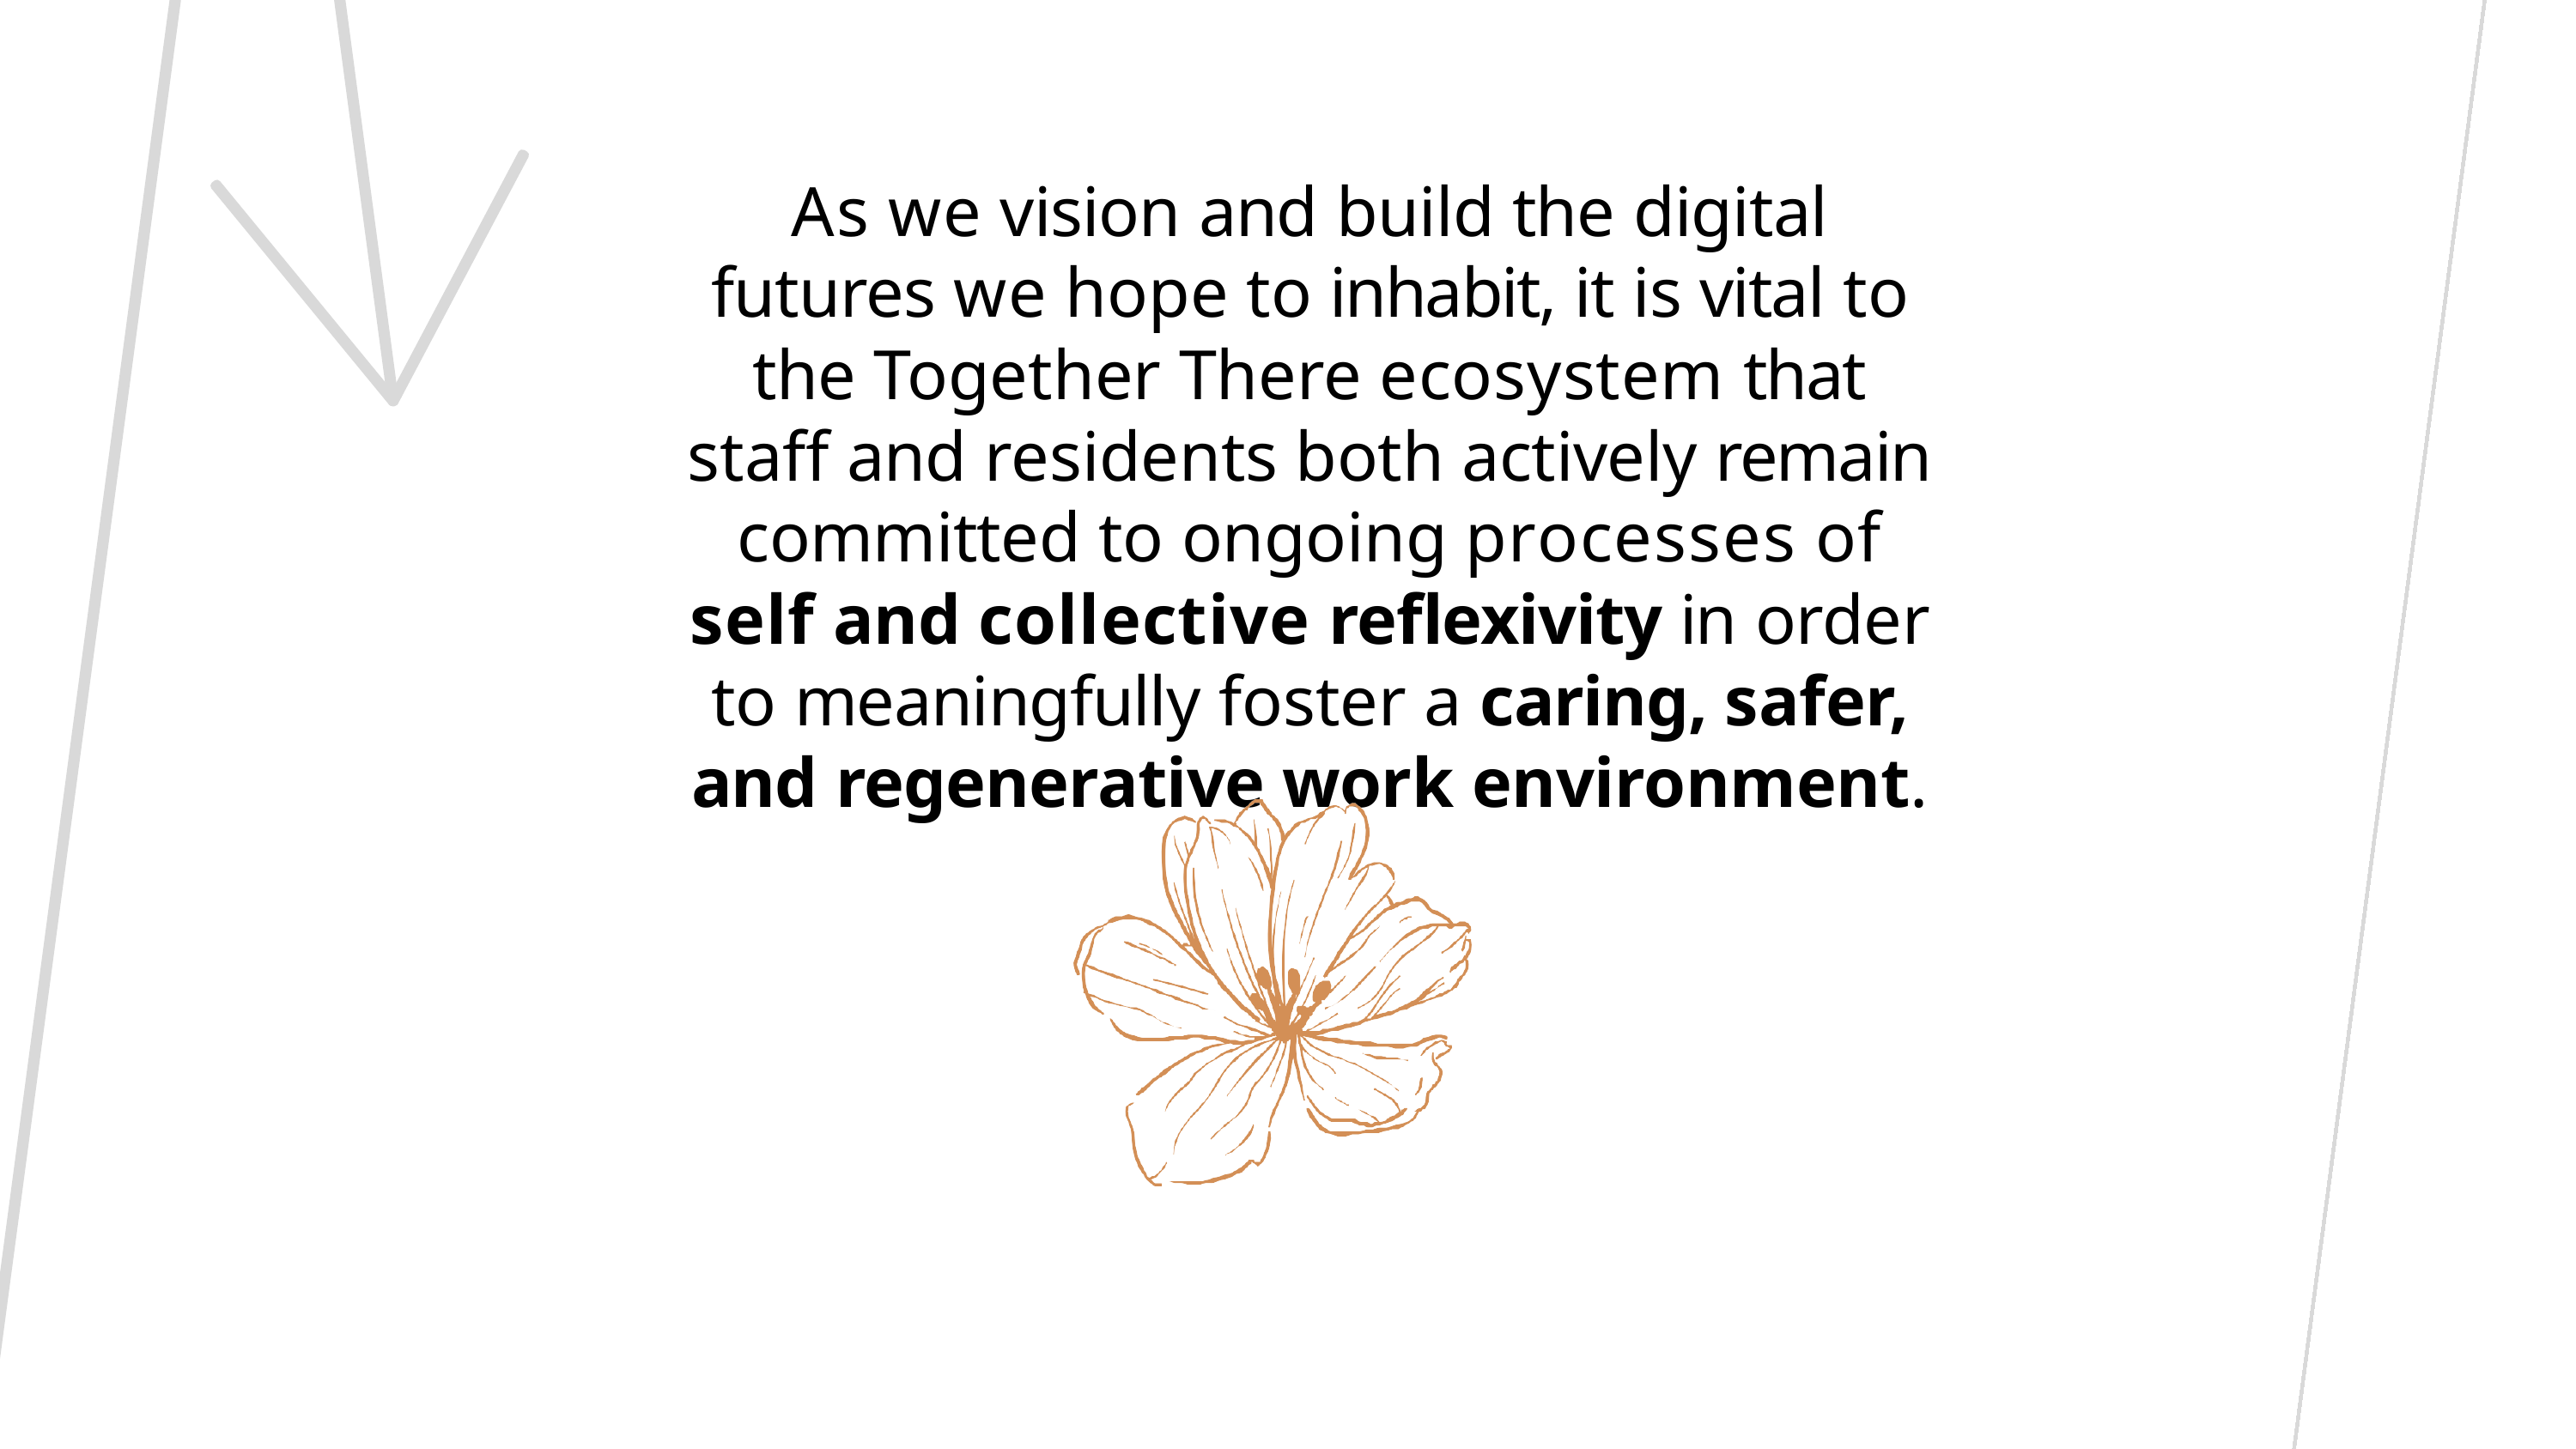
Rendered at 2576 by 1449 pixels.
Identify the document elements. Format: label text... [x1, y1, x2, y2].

text_box [214, 0, 526, 403]
text_box [2292, 0, 2487, 1449]
title As we vision and build the digital futures we hope to inhabit, it is vital to the Together There ecosystem that staff and residents both actively remain committed to ongoing processes of self and collective reflexivity in order to meaningfully foster a caring, safer, and regenerative work environment. [676, 166, 1943, 822]
text_box [0, 0, 178, 1329]
picture [1072, 798, 1473, 1186]
